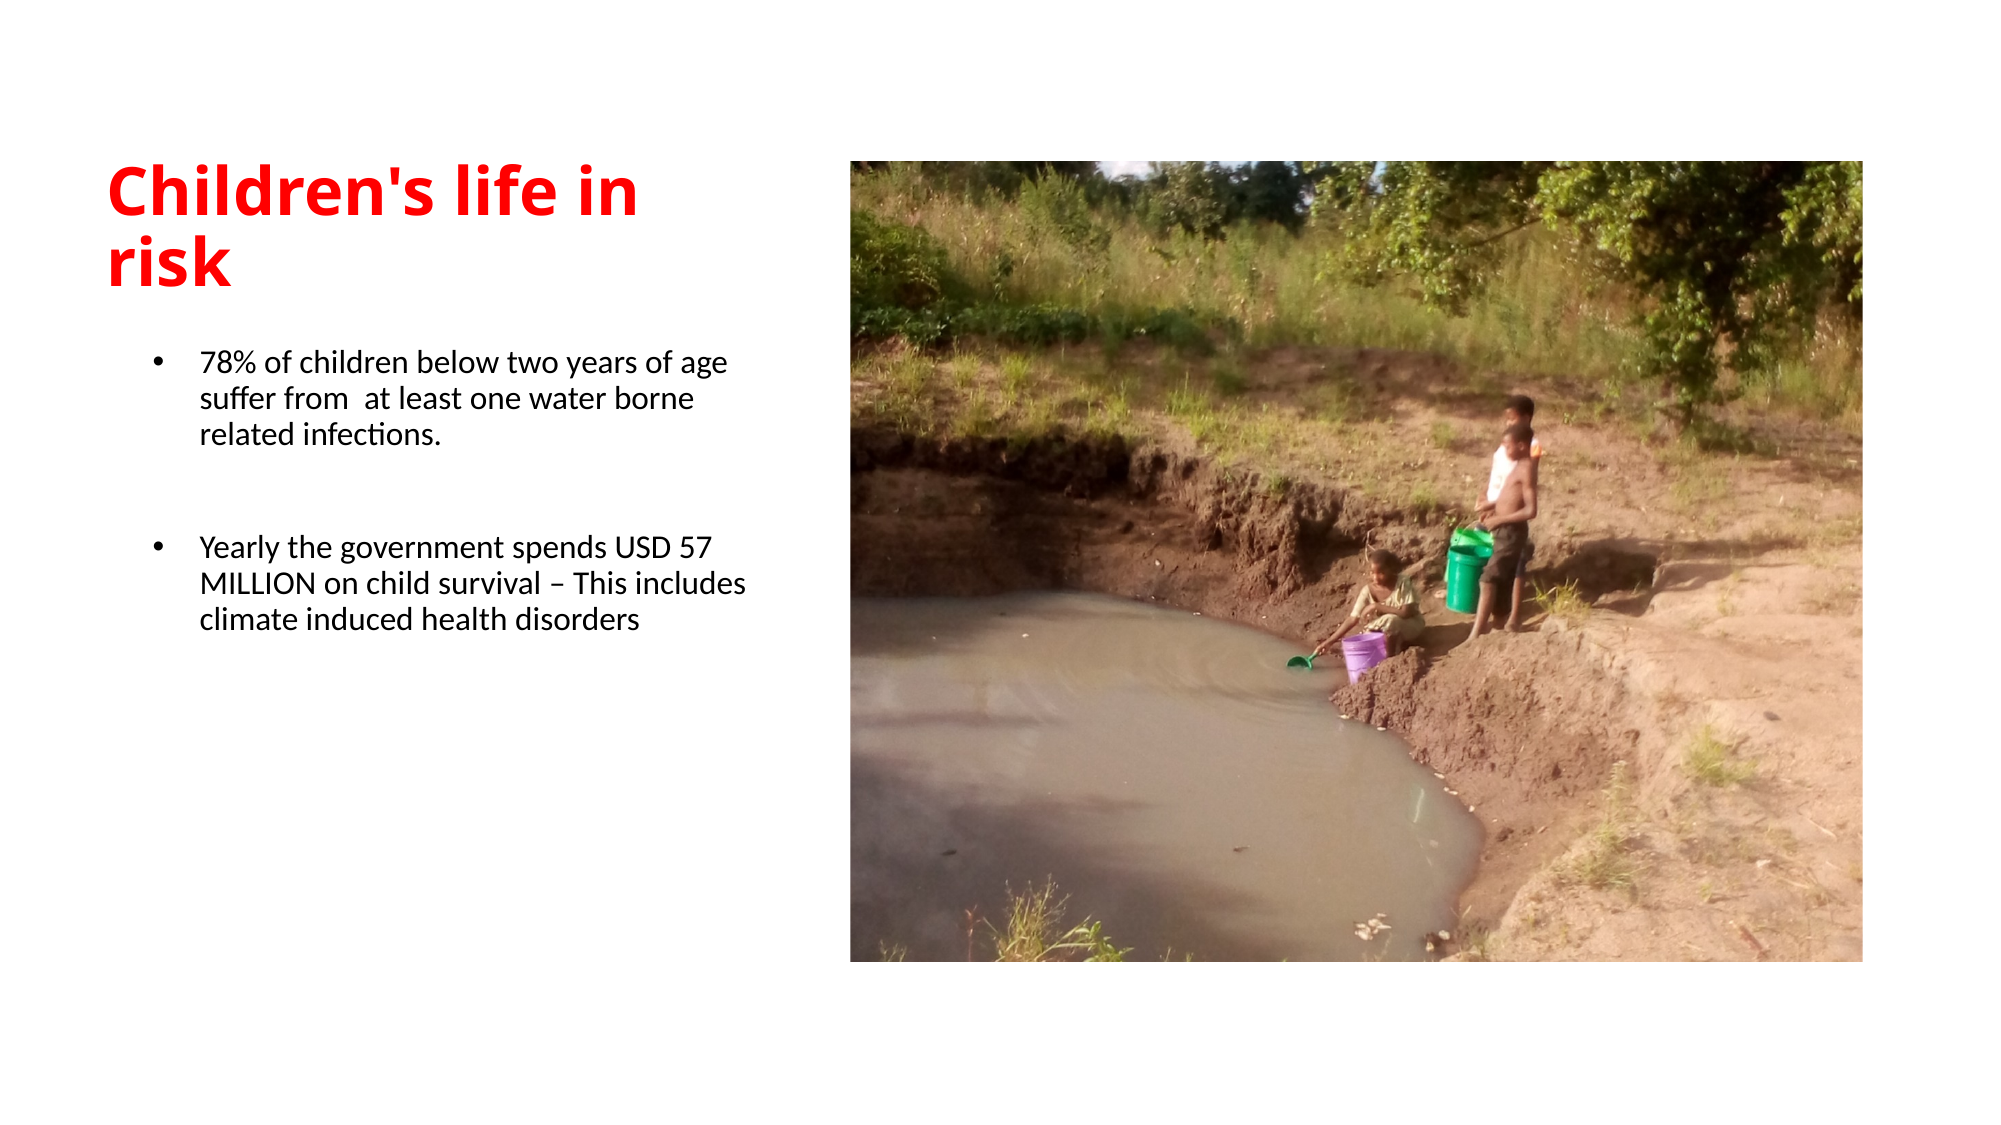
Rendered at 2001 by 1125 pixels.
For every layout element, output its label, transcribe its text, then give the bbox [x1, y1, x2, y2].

list 78% of children below two years of age suffer from at least one water borne related infections. Yearly the government spends USD 57 MILLION on child survival – This includes climate induced health disorders [137, 337, 783, 963]
picture [850, 161, 1863, 962]
title Children's life in risk [91, 46, 737, 309]
